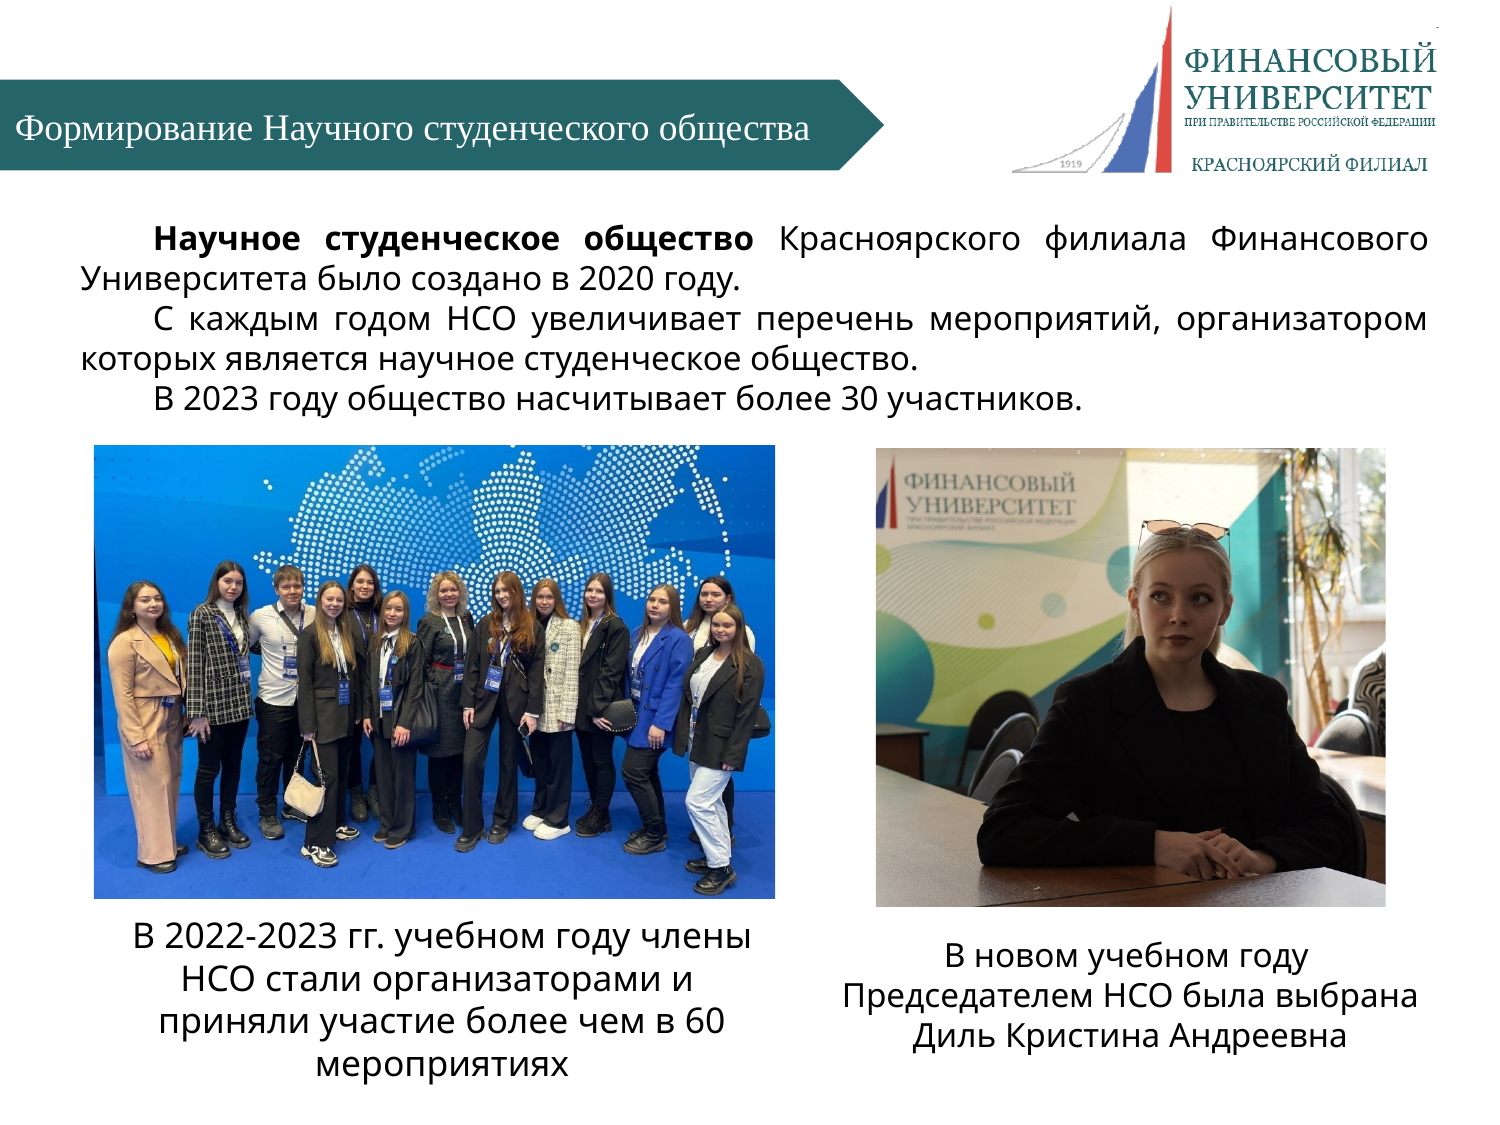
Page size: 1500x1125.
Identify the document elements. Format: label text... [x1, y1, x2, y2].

text_box В новом учебном году Председателем НСО была выбрана Диль Кристина Андреевна [776, 926, 1500, 1062]
text_box В 2022-2023 гг. учебном году члены НСО стали организаторами и приняли участие более чем в 60 мероприятиях [108, 906, 776, 1091]
picture [93, 445, 776, 899]
picture [1012, 0, 1445, 177]
text_box Научное студенческое общество Красноярского филиала Финансового Университета было создано в 2020 году. С каждым годом НСО увеличивает перечень мероприятий, организатором которых является научное студенческое общество. В 2023 году общество насчитывает более 30 участников. [65, 210, 1445, 425]
text_box Формирование Научного студенческого общества [0, 78, 886, 172]
picture [875, 448, 1386, 907]
